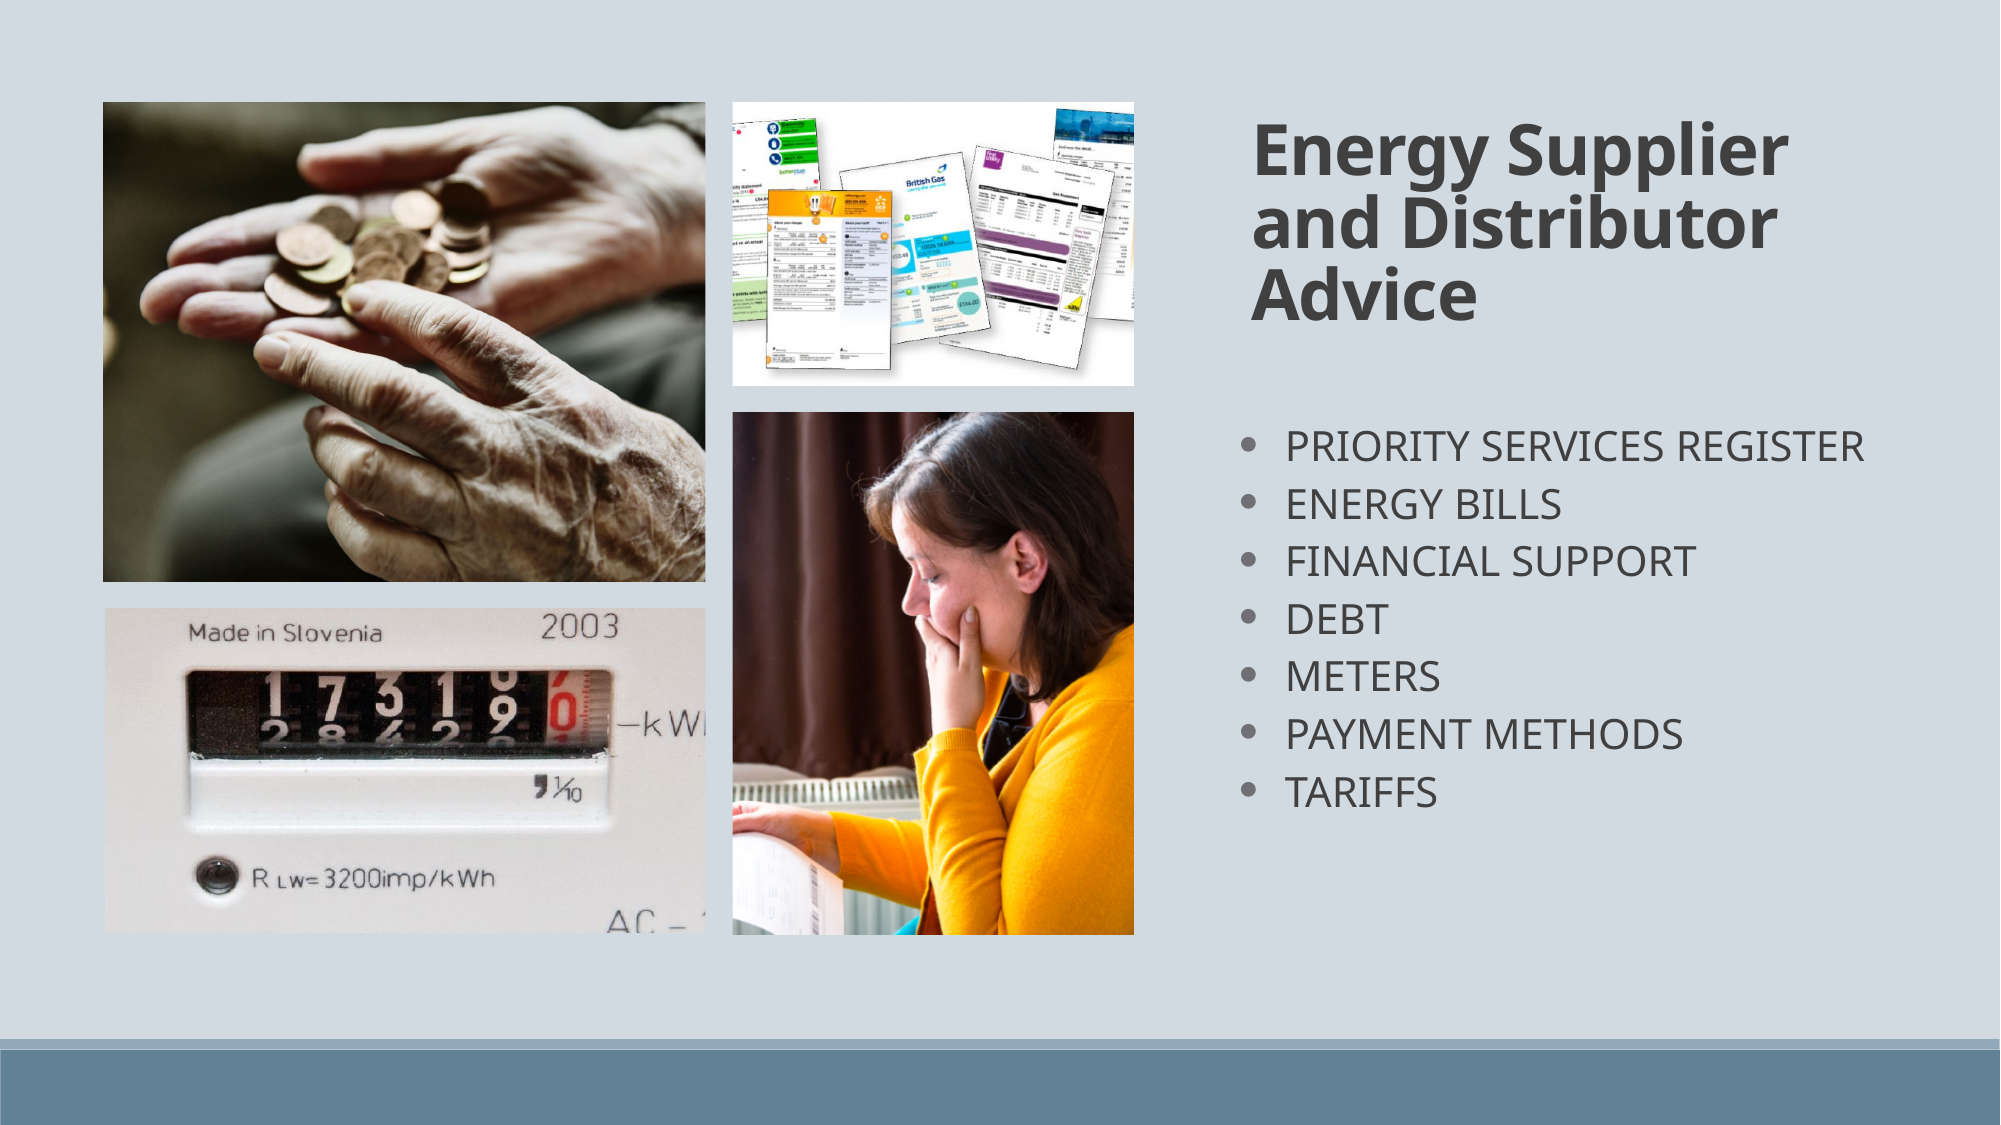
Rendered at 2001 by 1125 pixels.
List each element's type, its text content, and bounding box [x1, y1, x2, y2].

text_box Energy Supplier and Distributor Advice [1236, 104, 1895, 343]
picture [102, 101, 706, 583]
picture [104, 607, 706, 933]
picture [731, 411, 1135, 935]
text_box Priority Services Register Energy Bills Financial support Debt Meters Payment methods TARIFFS [1238, 418, 1897, 1021]
picture [731, 101, 1135, 387]
